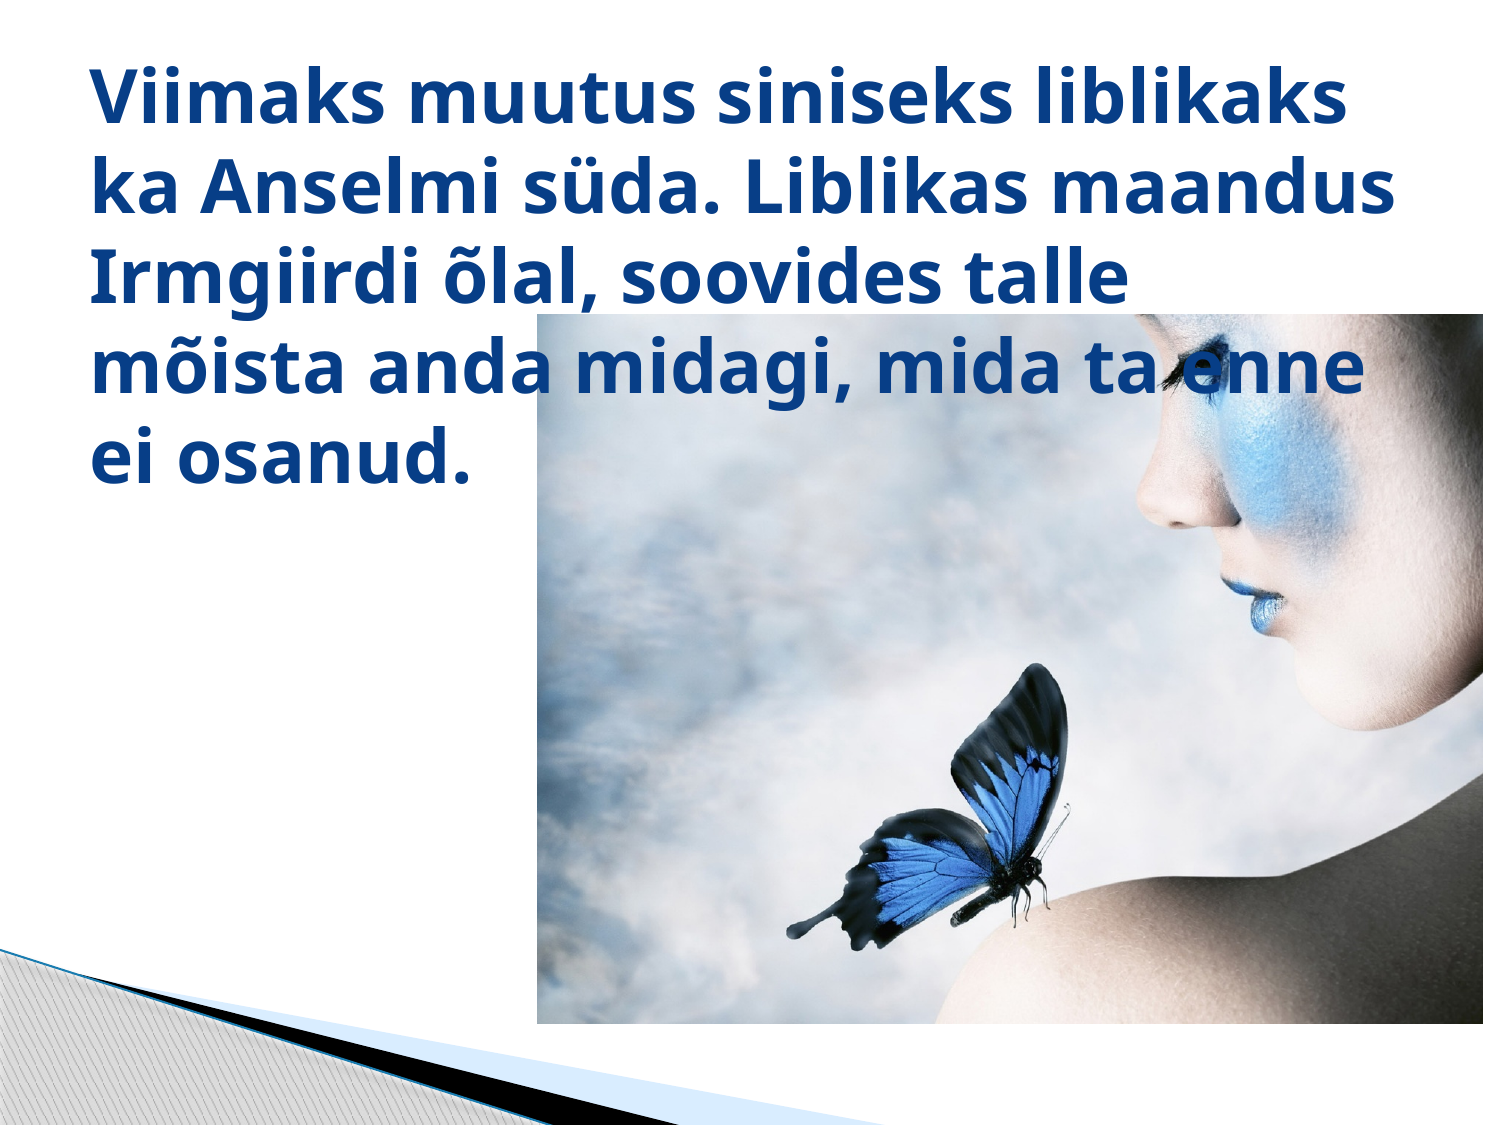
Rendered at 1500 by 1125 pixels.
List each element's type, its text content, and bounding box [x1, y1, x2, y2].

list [537, 314, 1483, 1024]
title Viimaks muutus siniseks liblikaks ka Anselmi süda. Liblikas maandus Irmgiirdi õlal, soovides talle mõista anda midagi, mida ta enne ei osanud. [75, 45, 1425, 233]
